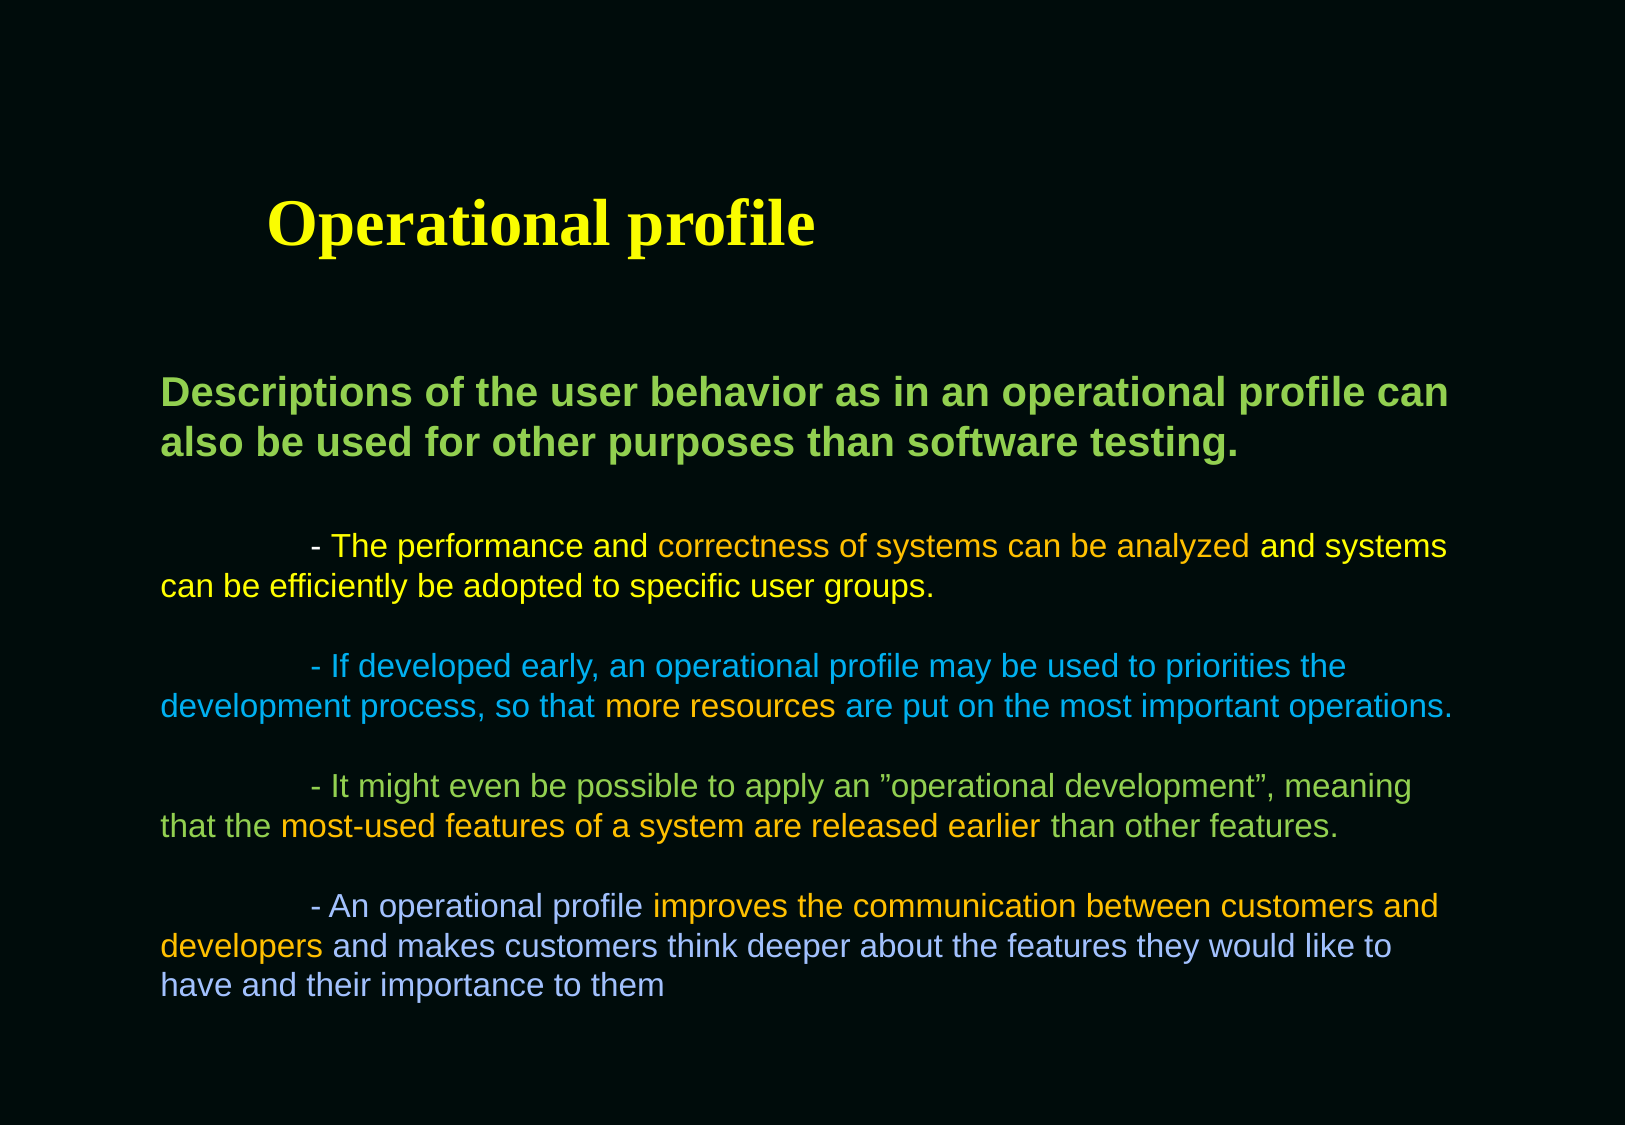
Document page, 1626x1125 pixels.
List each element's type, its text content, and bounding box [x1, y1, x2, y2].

title Operational profile [251, 162, 1530, 275]
text_box Descriptions of the user behavior as in an operational profile can also be used for other purposes than software testing. - The performance and correctness of systems can be analyzed and systems can be efficiently be adopted to specific user groups. - If developed early, an operational profile may be used to priorities the development process, so that more resources are put on the most important operations. - It might even be possible to apply an ”operational development”, meaning that the most-used features of a system are released earlier than other features. - An operational profile improves the communication between customers and developers and makes customers think deeper about the features they would like to have and their importance to them [145, 357, 1484, 1056]
